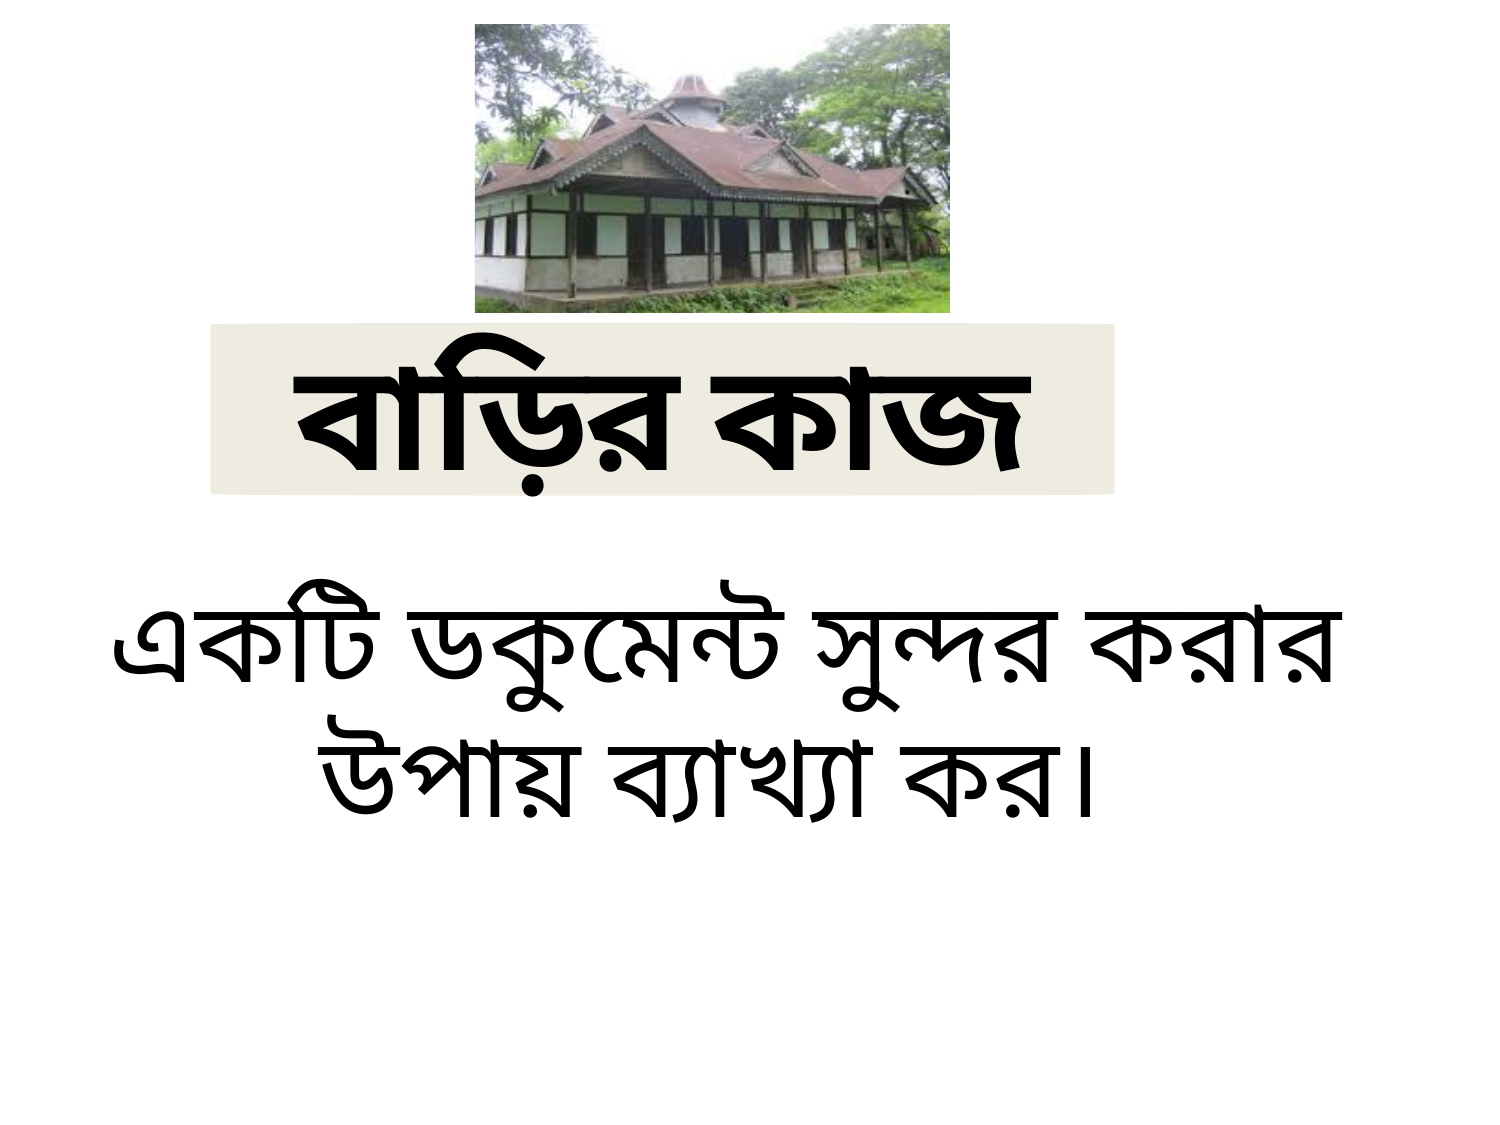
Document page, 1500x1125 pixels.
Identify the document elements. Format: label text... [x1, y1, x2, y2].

text_box একটি ডকুমেন্ট সুন্দর করার উপায় ব্যাখ্যা কর। [37, 562, 1414, 848]
text_box বাড়ির কাজ [210, 322, 1115, 496]
picture [474, 24, 951, 313]
